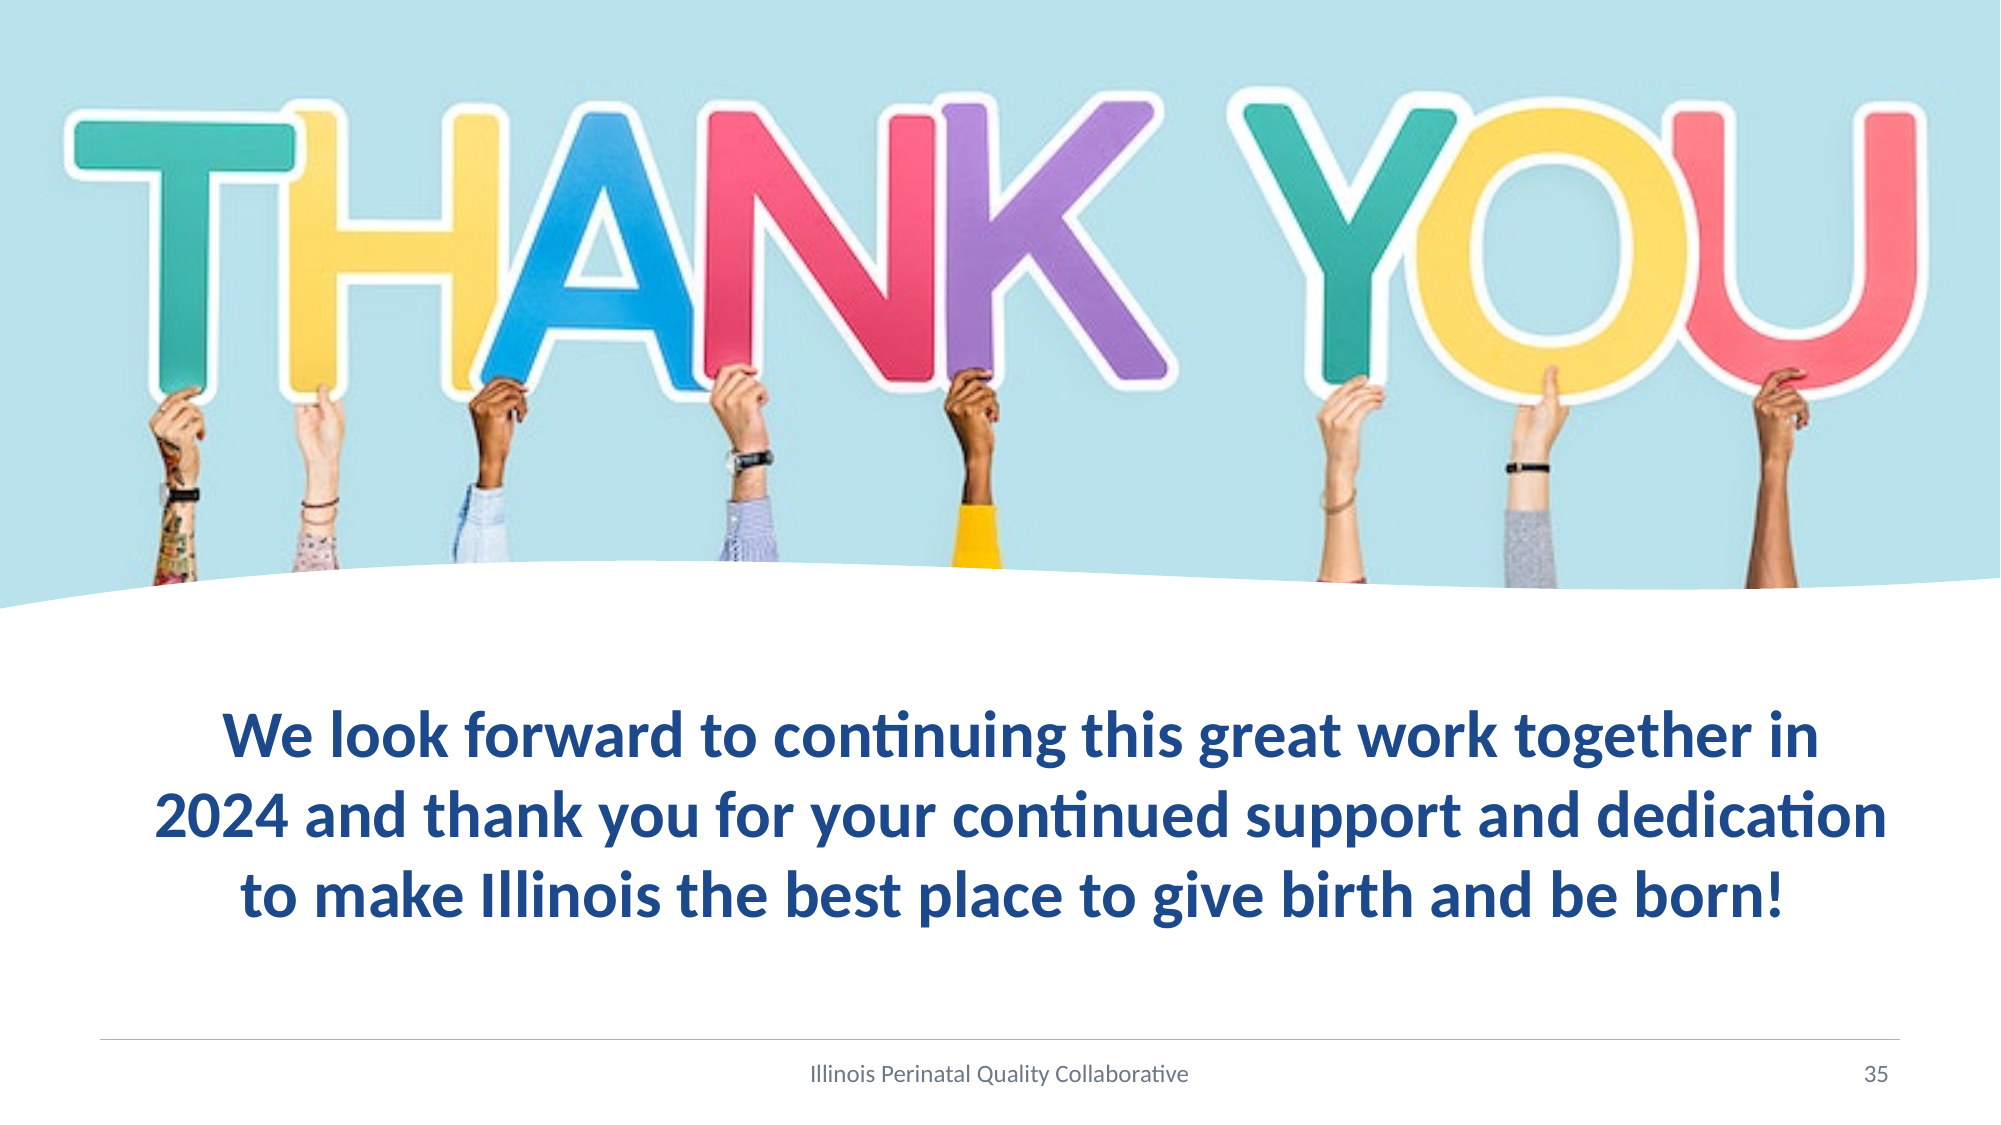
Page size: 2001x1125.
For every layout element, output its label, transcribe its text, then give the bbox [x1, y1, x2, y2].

footer Illinois Perinatal Quality Collaborative [662, 1042, 1338, 1103]
picture [0, 0, 2000, 609]
list We look forward to continuing this great work together in 2024 and thank you for your continued support and dedication to make Illinois the best place to give birth and be born! [122, 650, 1921, 1057]
slide_number 35 [1454, 1042, 1905, 1103]
